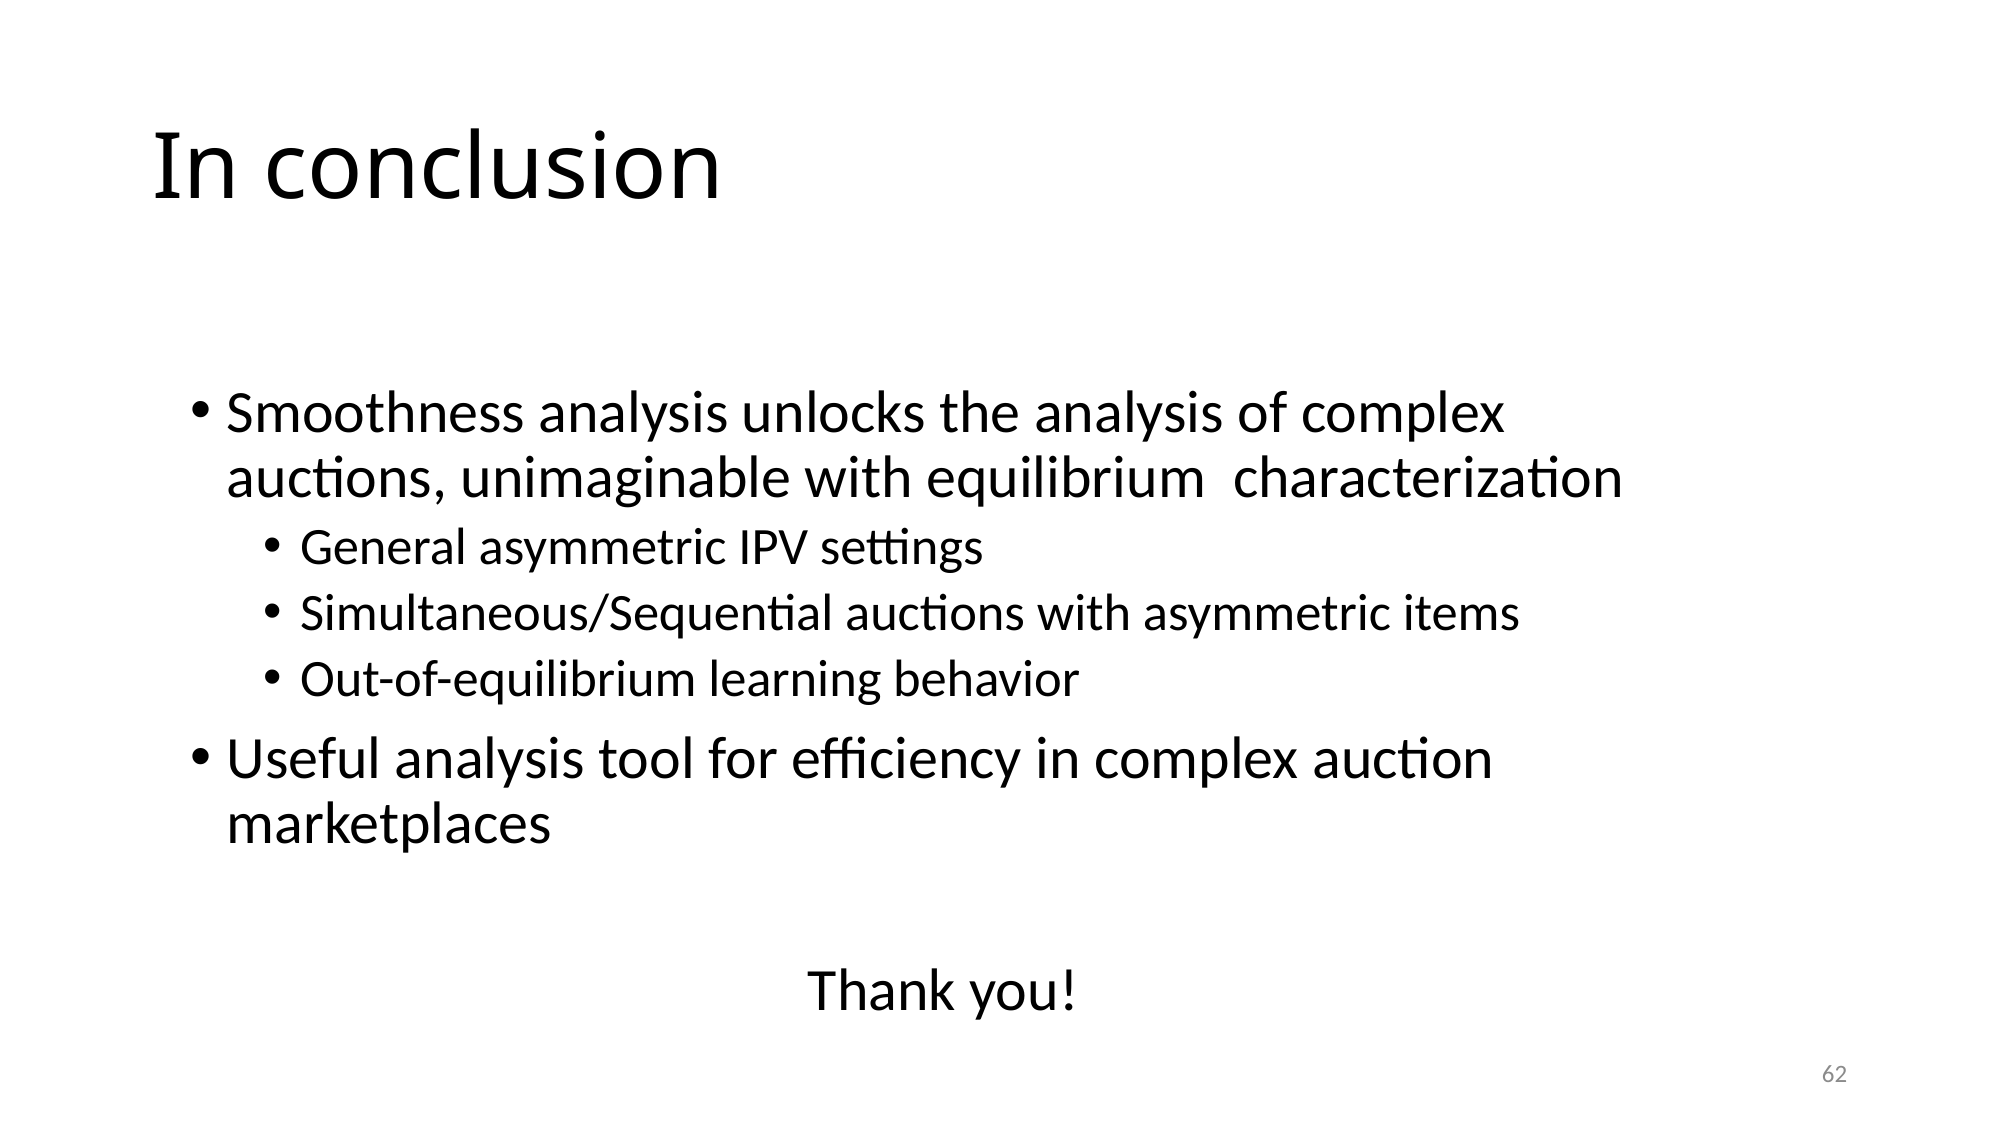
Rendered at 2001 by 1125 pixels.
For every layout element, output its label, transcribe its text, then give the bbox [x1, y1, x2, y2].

slide_number 62 [1412, 1042, 1863, 1103]
title In conclusion [137, 59, 1863, 278]
list Smoothness analysis unlocks the analysis of complex auctions, unimaginable with equilibrium characterization General asymmetric IPV settings Simultaneous/Sequential auctions with asymmetric items Out-of-equilibrium learning behavior Useful analysis tool for efficiency in complex auction marketplaces Thank you! [175, 372, 1725, 1038]
